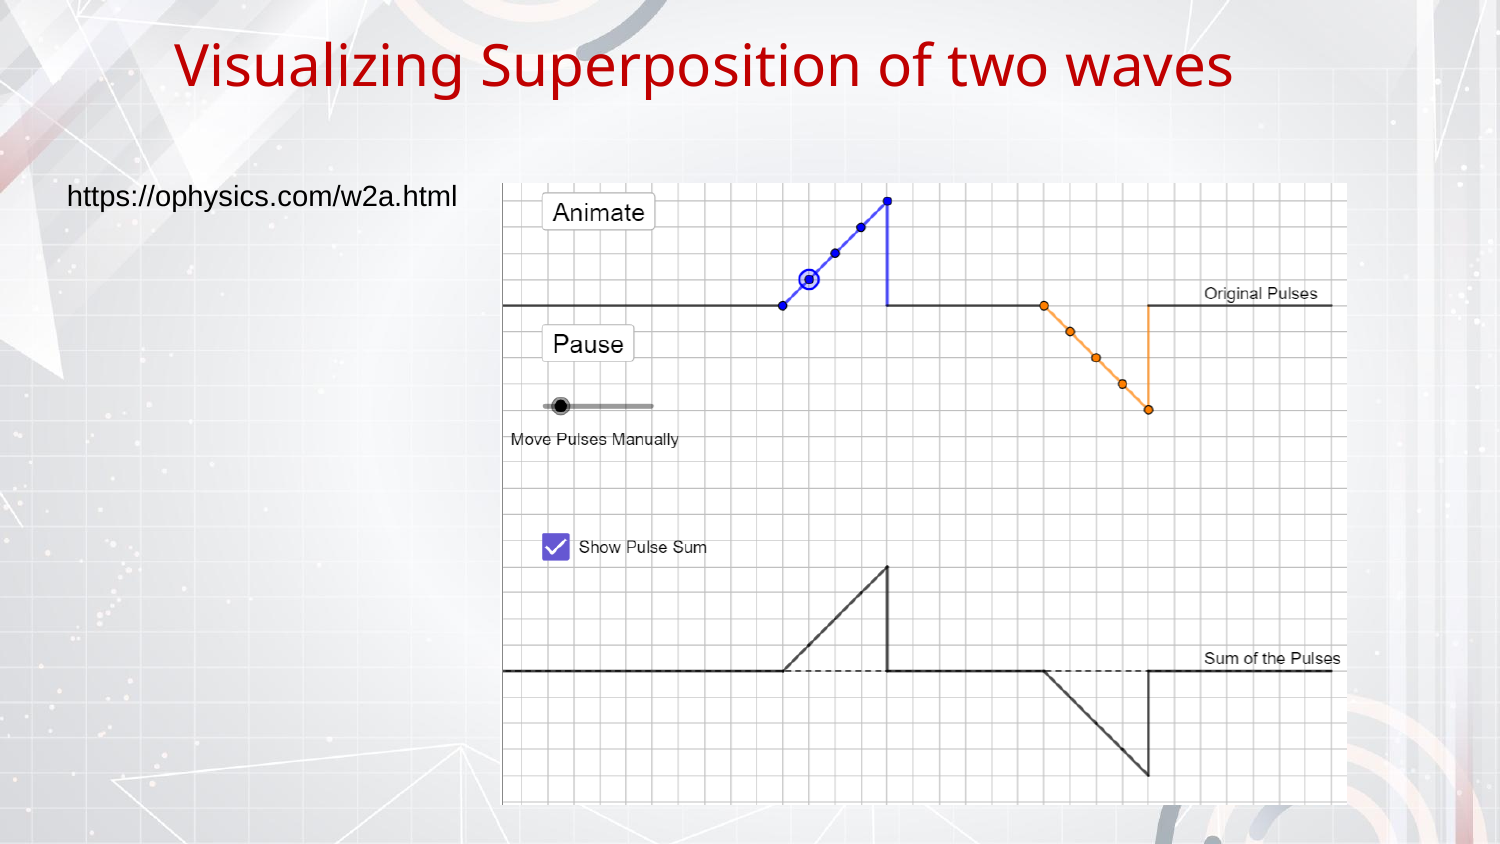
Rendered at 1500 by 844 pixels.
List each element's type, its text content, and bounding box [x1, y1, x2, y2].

text_box https://ophysics.com/w2a.html [52, 170, 474, 220]
text_box Visualizing Superposition of two waves [61, 14, 1347, 113]
picture [0, 0, 1500, 844]
